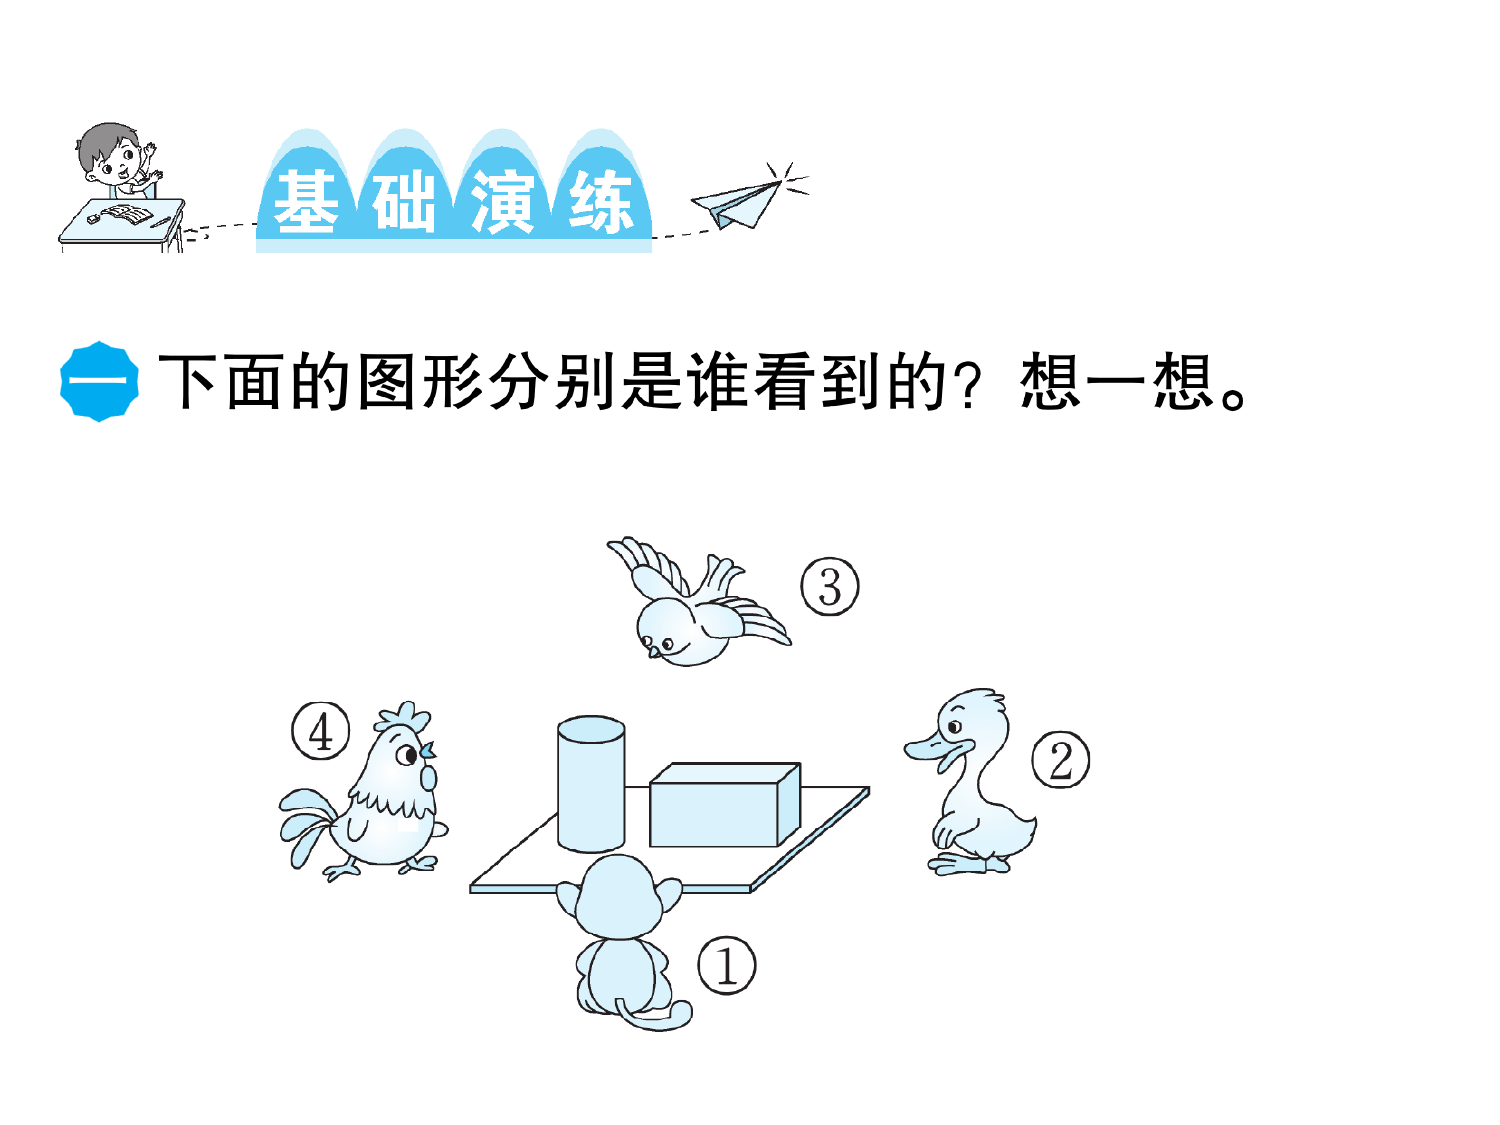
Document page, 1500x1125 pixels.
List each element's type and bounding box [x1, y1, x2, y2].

picture [53, 101, 1290, 1047]
